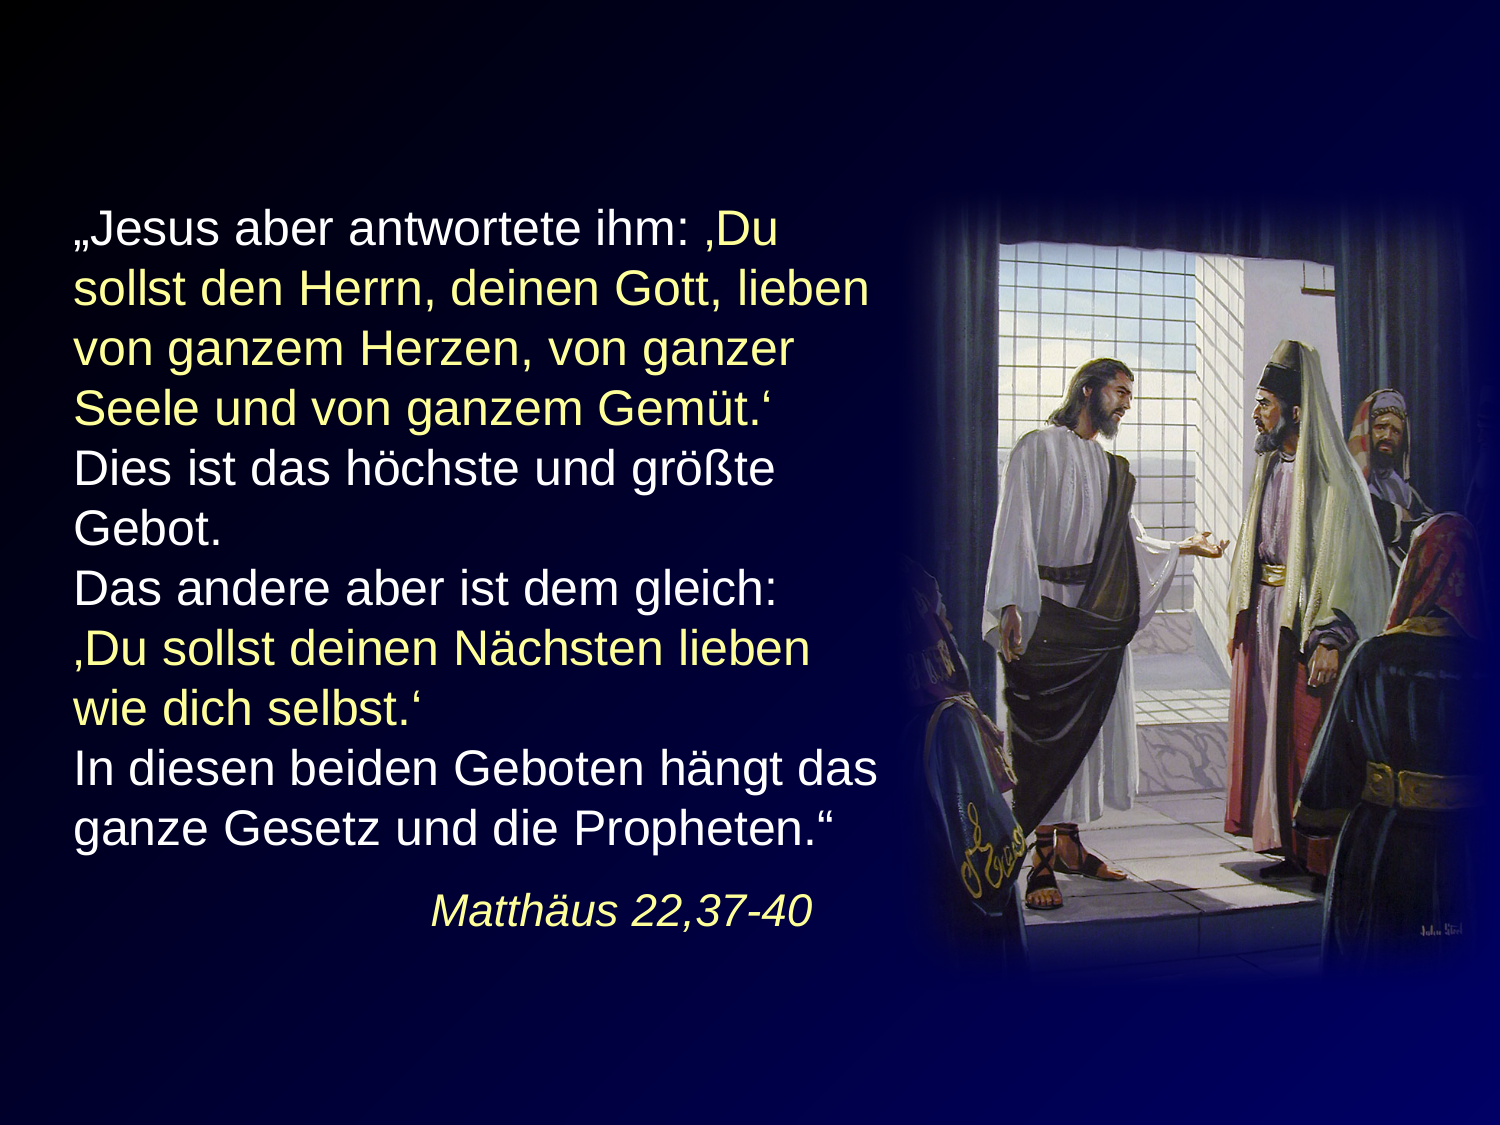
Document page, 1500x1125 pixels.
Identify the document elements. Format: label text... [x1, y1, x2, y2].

text_box „Jesus aber antwortete ihm: ‚Du sollst den Herrn, deinen Gott, lieben von ganzem Herzen, von ganzer Seele und von ganzem Gemüt.‘ Dies ist das höchste und größte Gebot. Das andere aber ist dem gleich: ‚Du sollst deinen Nächsten lieben wie dich selbst.‘ In diesen beiden Geboten hängt das ganze Gesetz und die Propheten.“ Matthäus 22,37-40 [58, 188, 885, 944]
picture [890, 179, 1500, 994]
